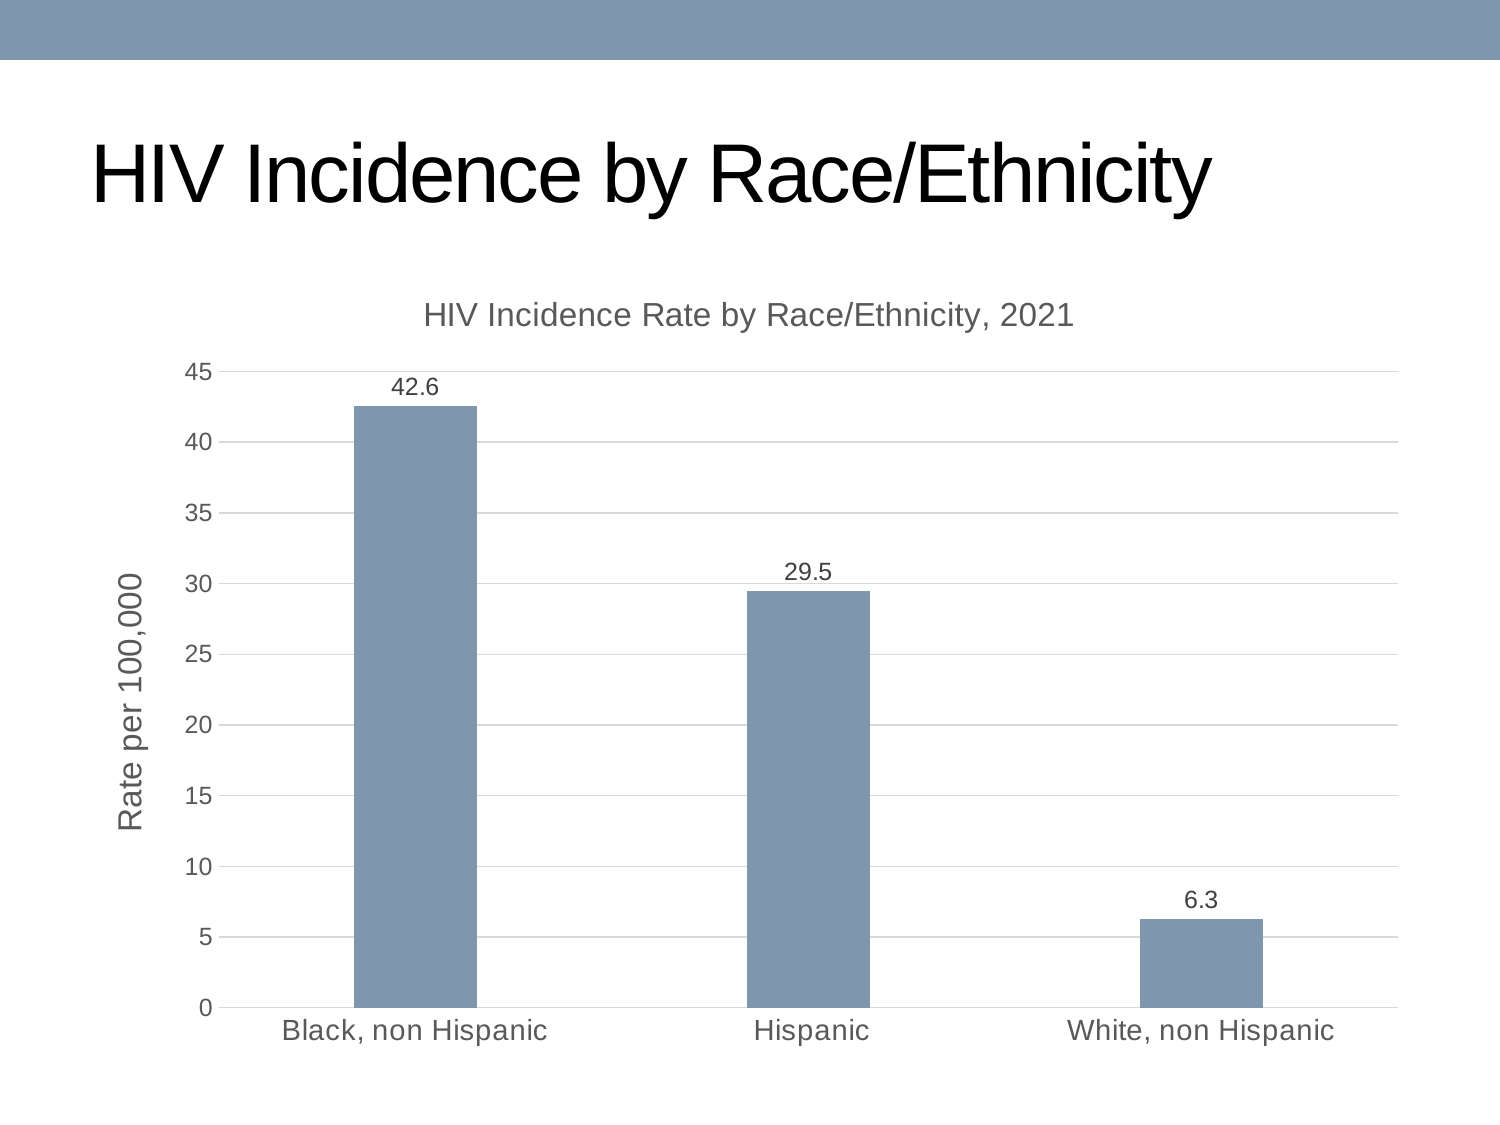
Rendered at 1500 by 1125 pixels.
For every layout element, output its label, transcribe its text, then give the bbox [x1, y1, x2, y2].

title HIV Incidence by Race/Ethnicity [75, 87, 1425, 250]
chart [74, 262, 1426, 1063]
